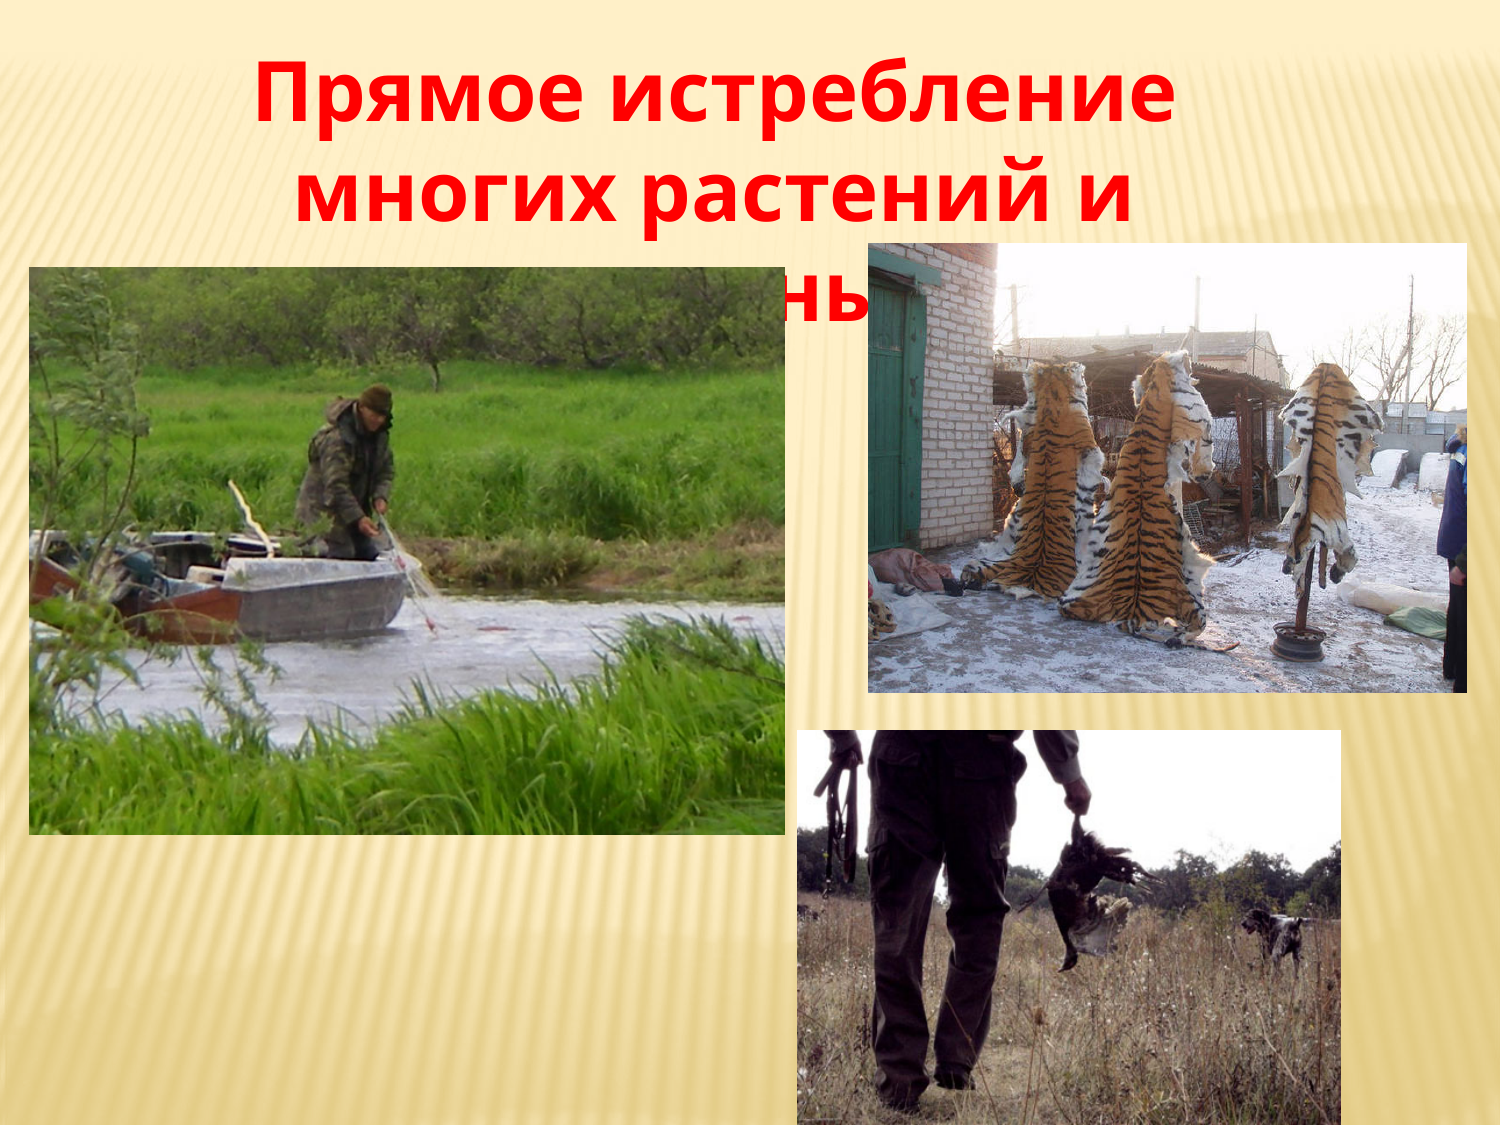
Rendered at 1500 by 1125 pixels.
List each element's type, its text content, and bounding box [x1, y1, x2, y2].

text_box Прямое истребление многих растений и животных [147, 30, 1282, 346]
picture [796, 729, 1341, 1125]
picture [29, 266, 785, 835]
picture [867, 243, 1467, 693]
